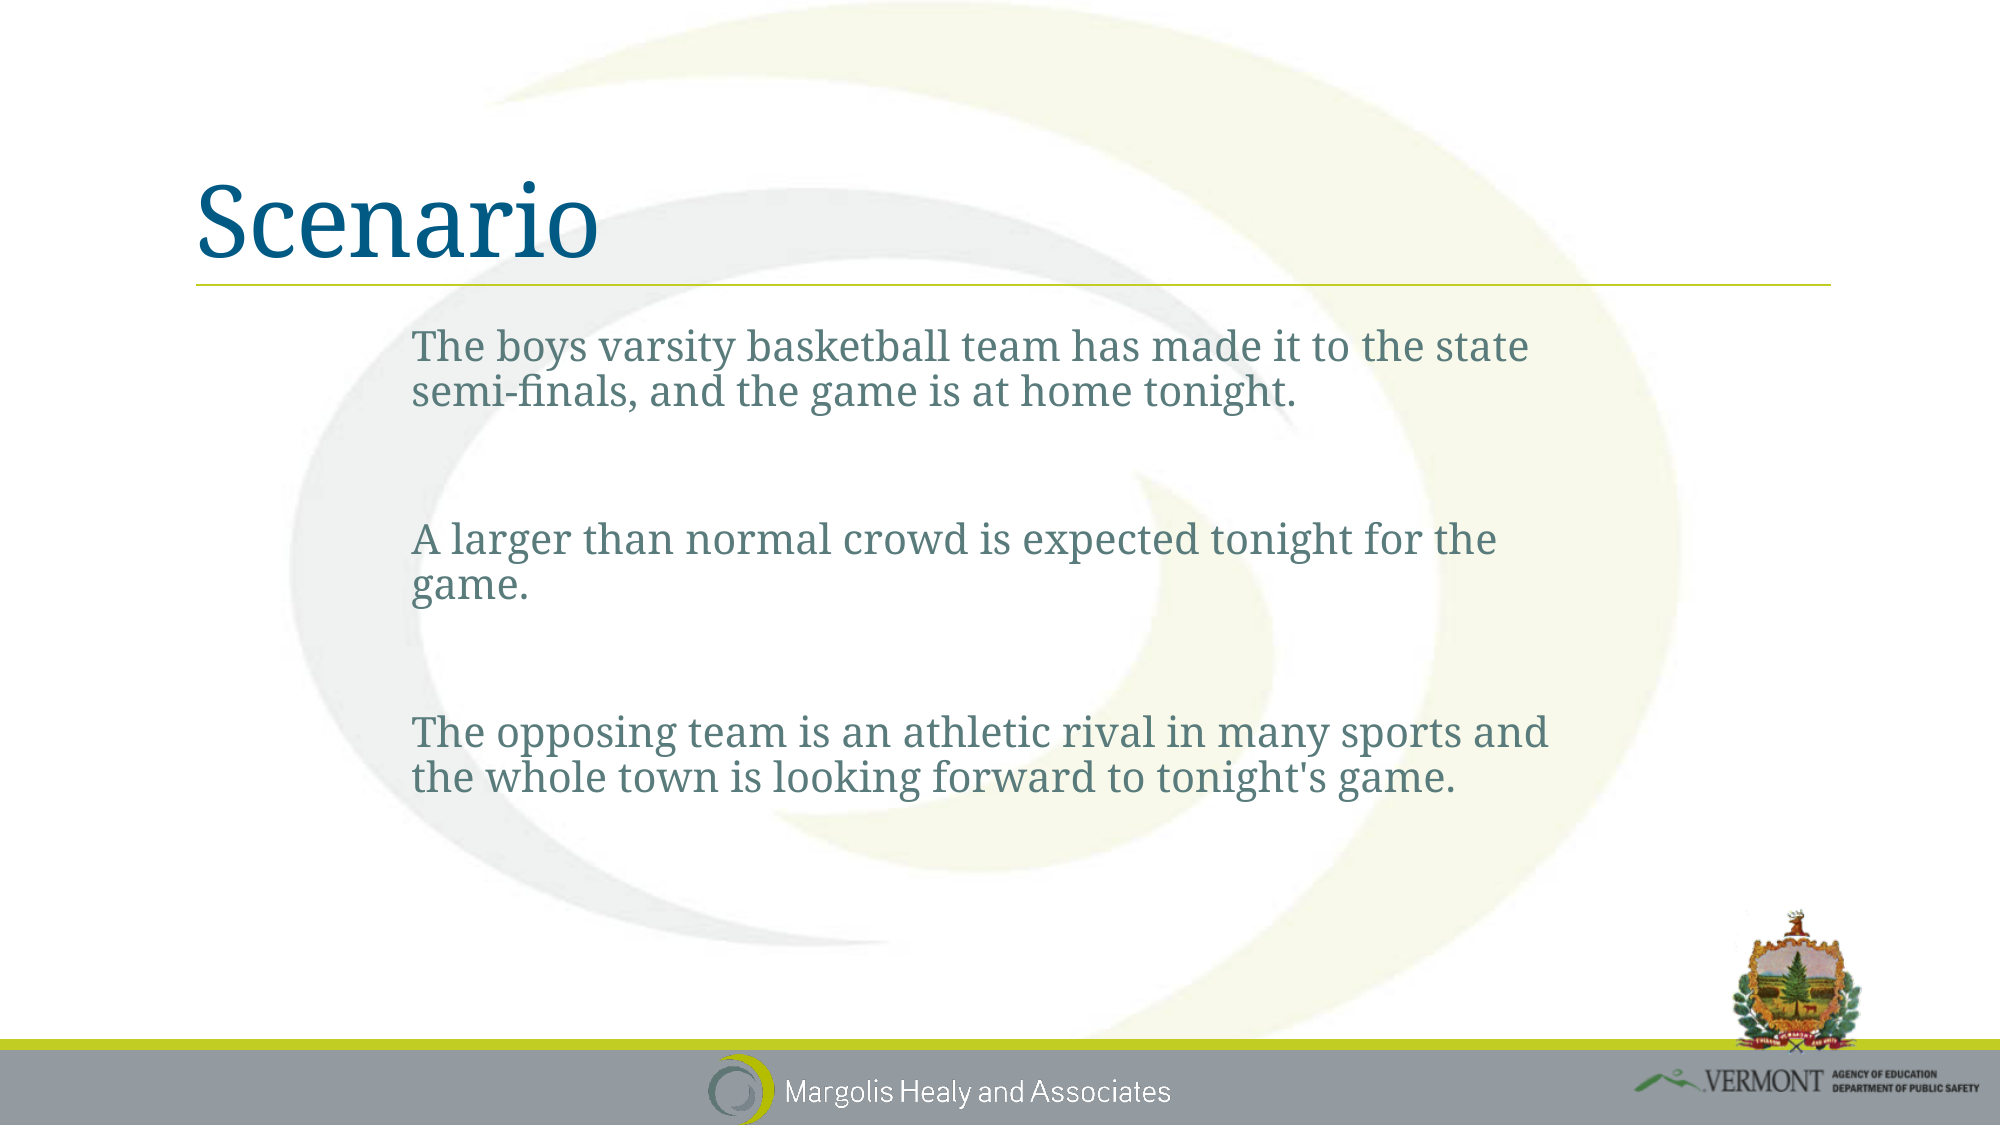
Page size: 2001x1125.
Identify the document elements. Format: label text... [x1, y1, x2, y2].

title Scenario [180, 47, 1830, 285]
list The boys varsity basketball team has made it to the state semi-finals, and the game is at home tonight. A larger than normal crowd is expected tonight for the game. The opposing team is an athletic rival in many sports and the whole town is looking forward to tonight's game. [396, 317, 1604, 986]
picture [0, 0, 2001, 1125]
picture [701, 1054, 1178, 1125]
